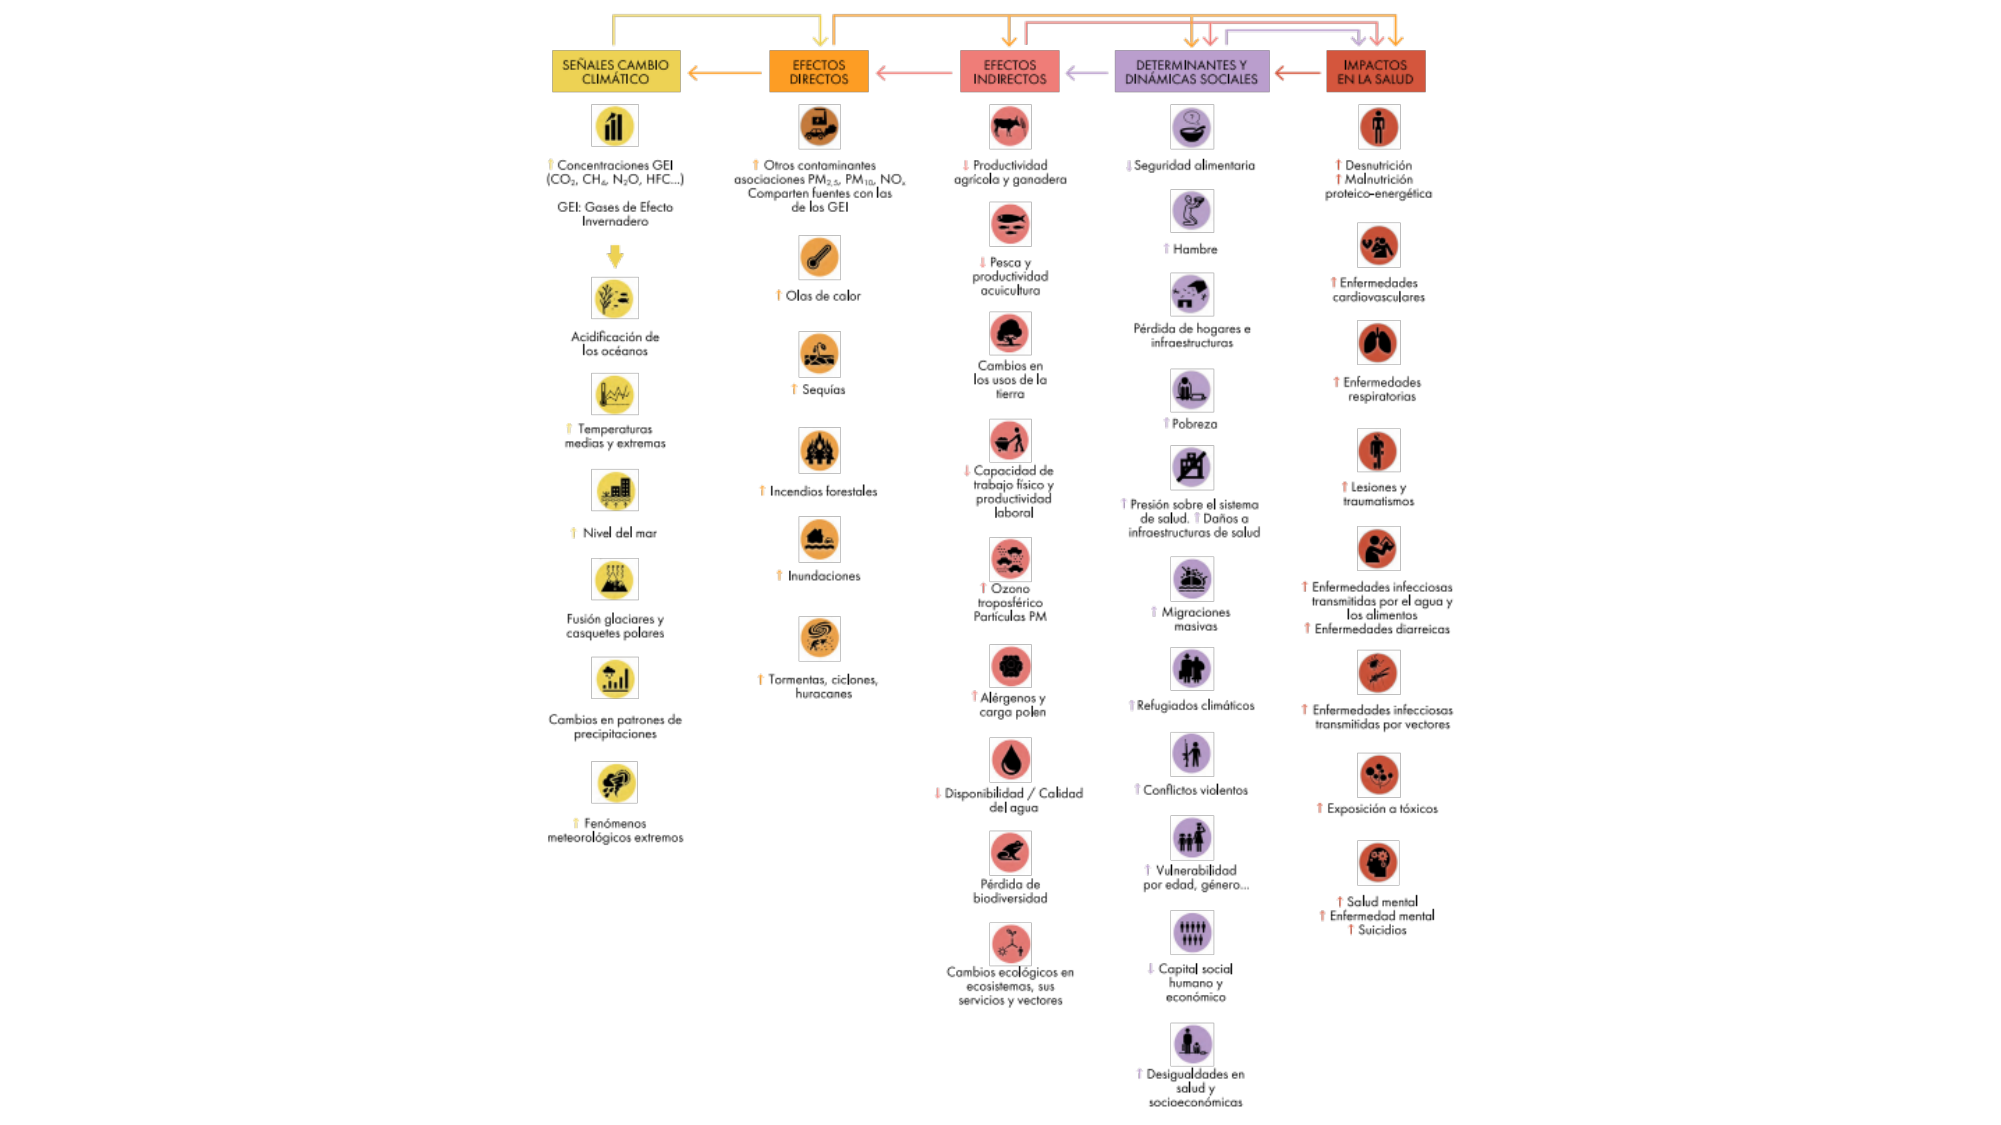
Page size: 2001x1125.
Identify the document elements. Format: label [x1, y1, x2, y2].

picture [444, 0, 1467, 1119]
